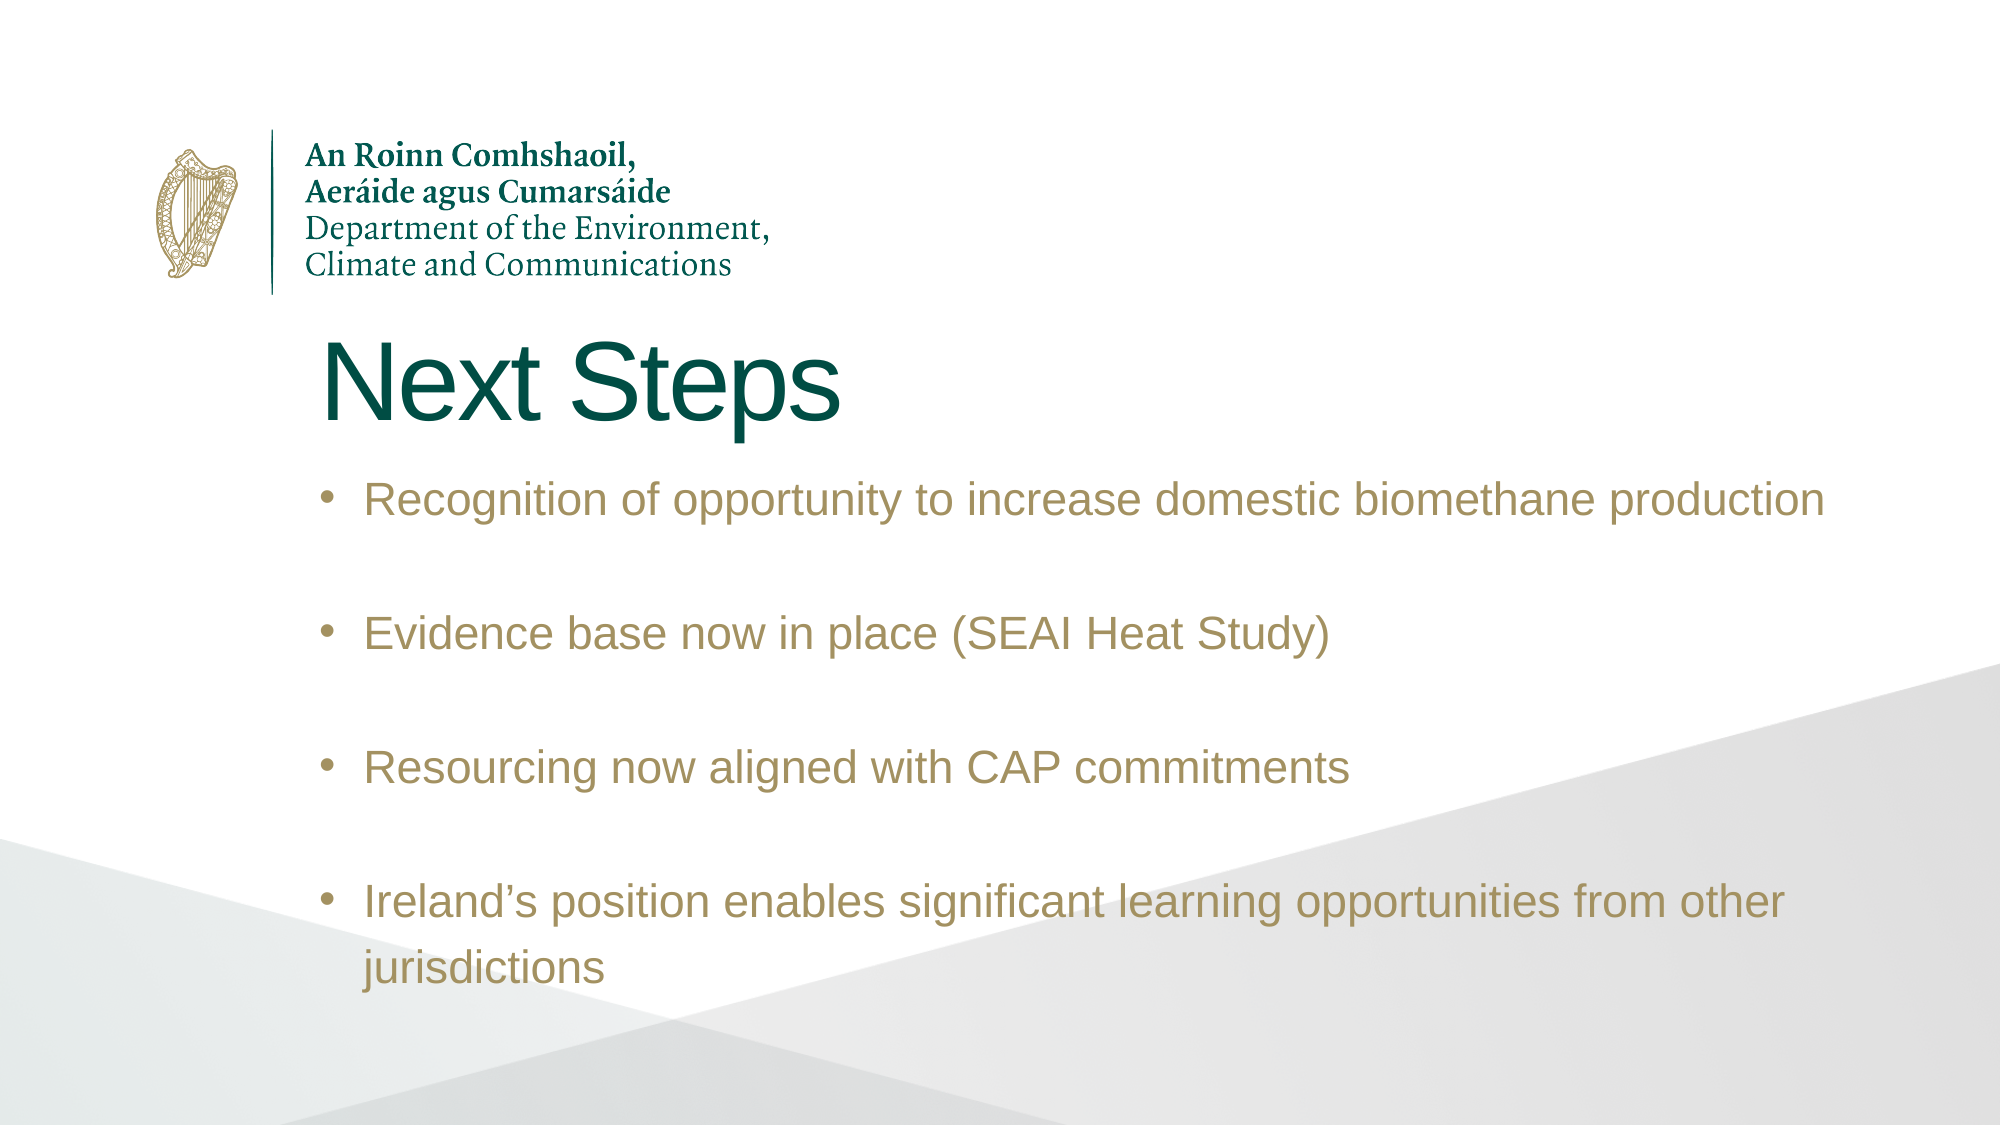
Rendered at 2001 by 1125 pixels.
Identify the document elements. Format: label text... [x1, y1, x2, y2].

picture [0, 663, 2000, 1125]
list Recognition of opportunity to increase domestic biomethane production Evidence base now in place (SEAI Heat Study) Resourcing now aligned with CAP commitments Ireland’s position enables significant learning opportunities from other jurisdictions [304, 450, 1855, 1025]
title Next Steps [304, 312, 1855, 450]
picture [98, 90, 826, 334]
